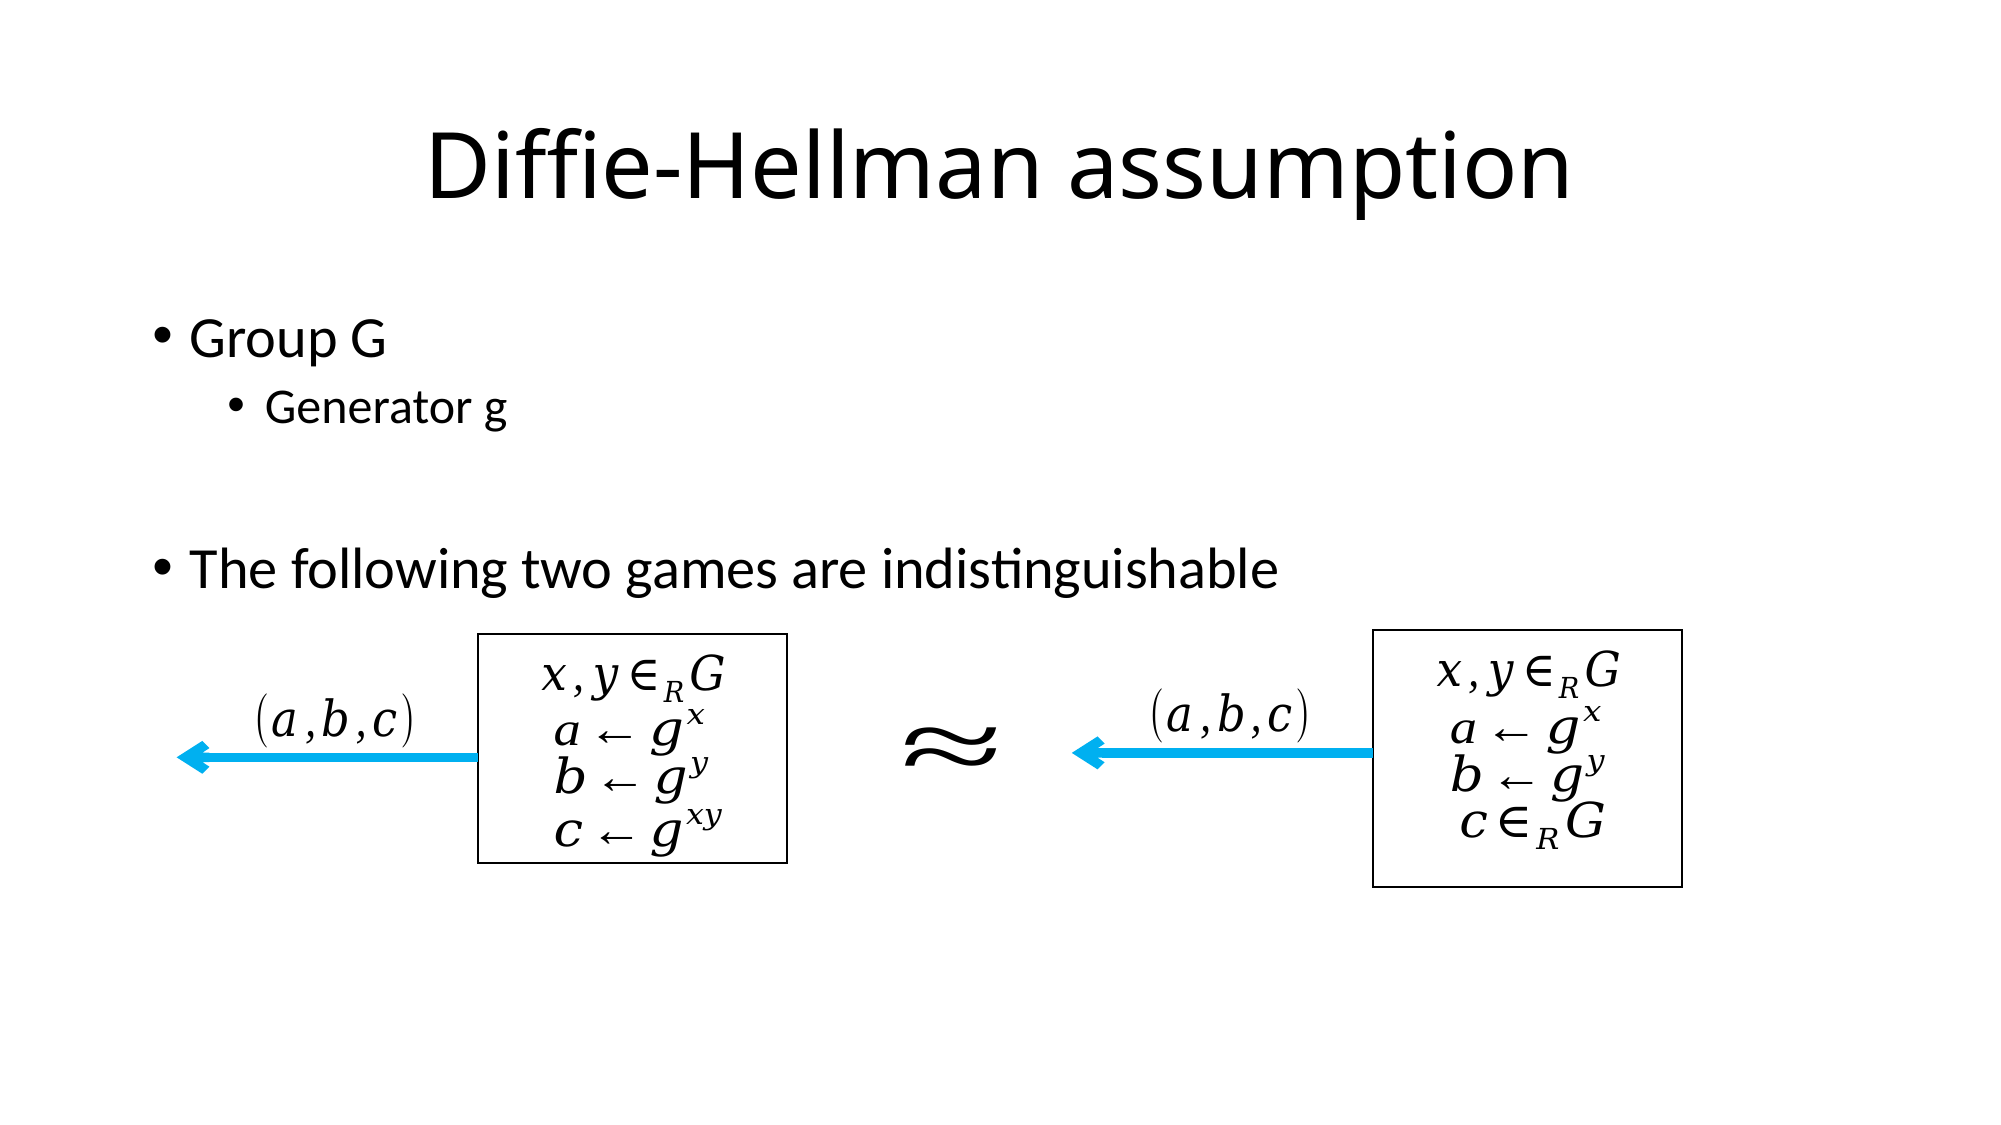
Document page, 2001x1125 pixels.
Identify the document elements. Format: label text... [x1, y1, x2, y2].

title Diffie-Hellman assumption [137, 59, 1863, 278]
text_box [477, 633, 788, 864]
text_box [1372, 629, 1683, 888]
